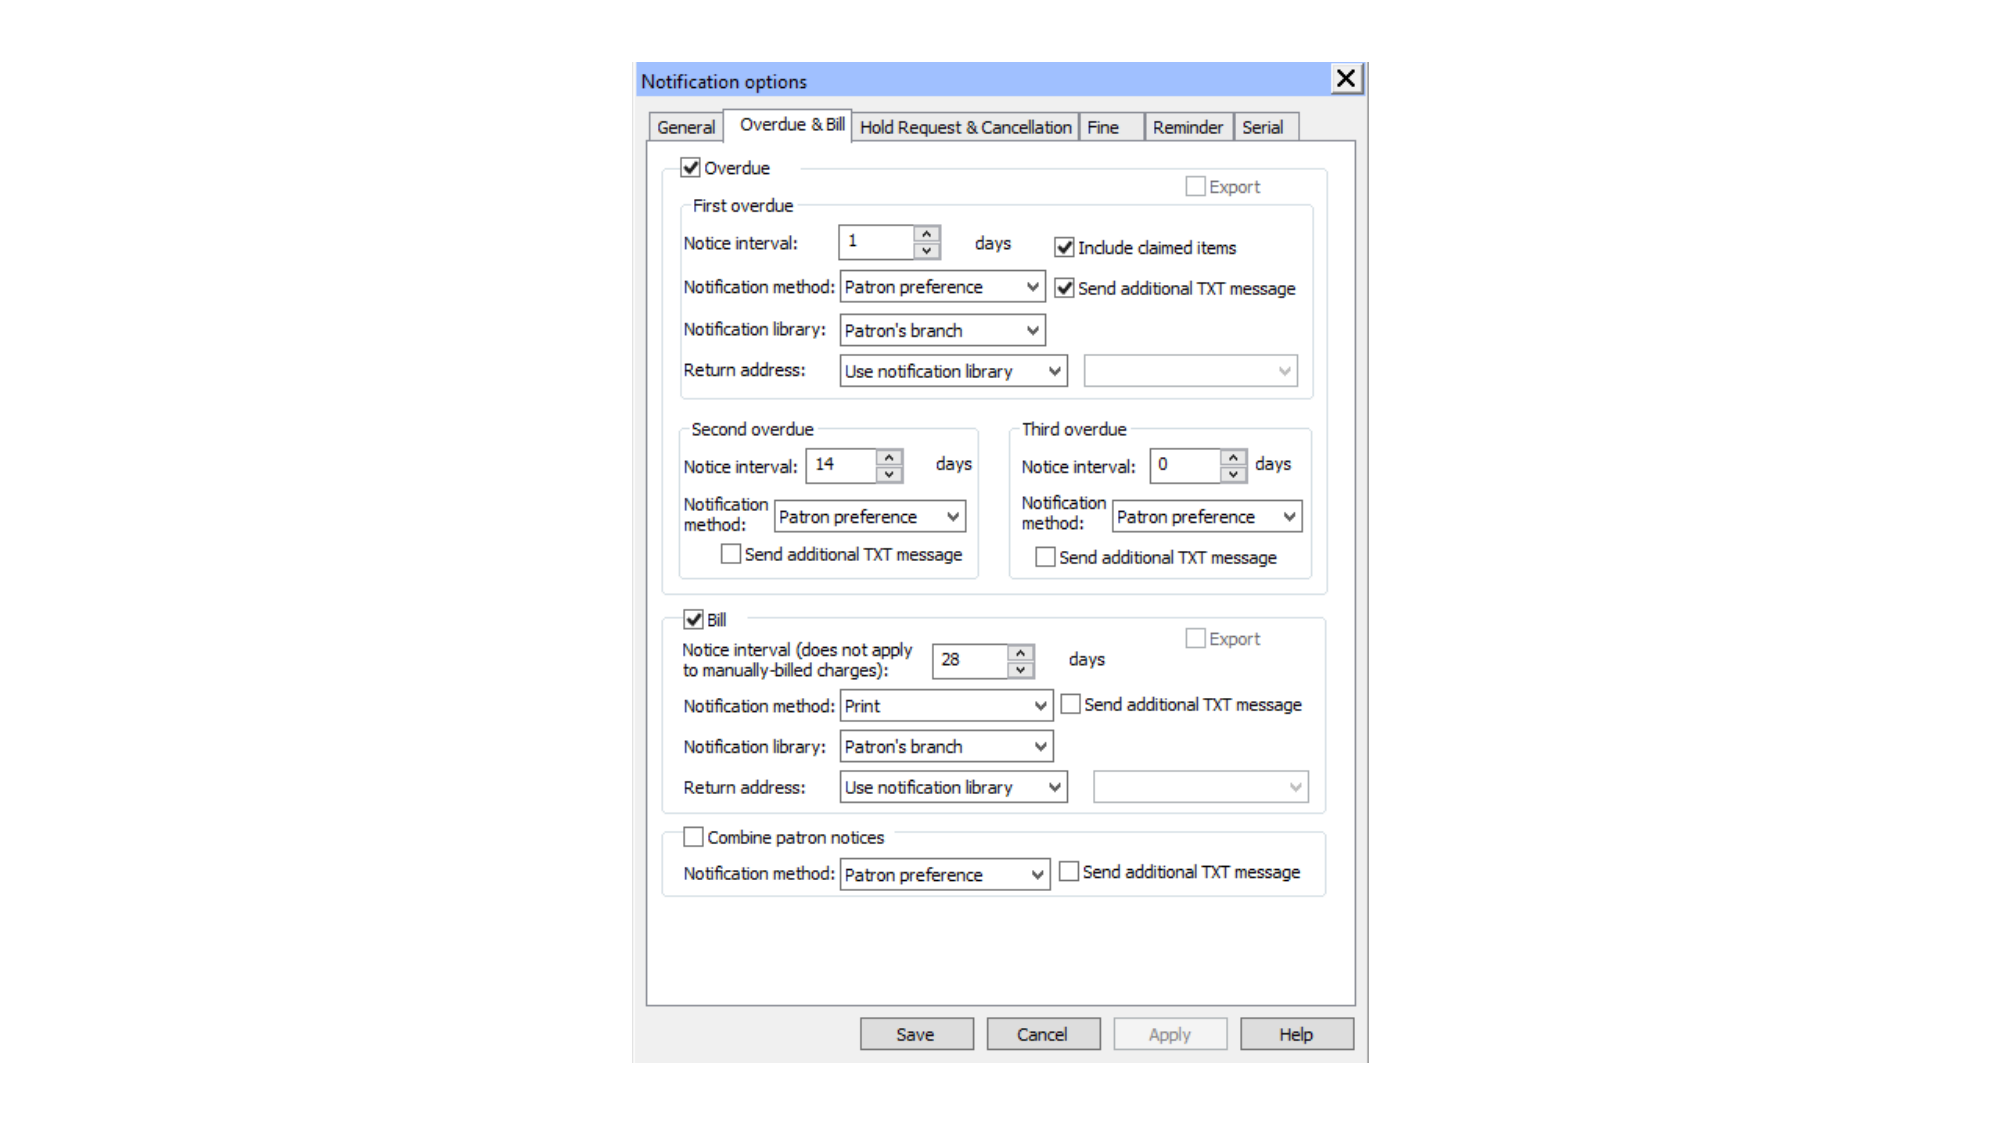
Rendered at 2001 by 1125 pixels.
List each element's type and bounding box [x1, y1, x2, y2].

picture [631, 62, 1369, 1063]
